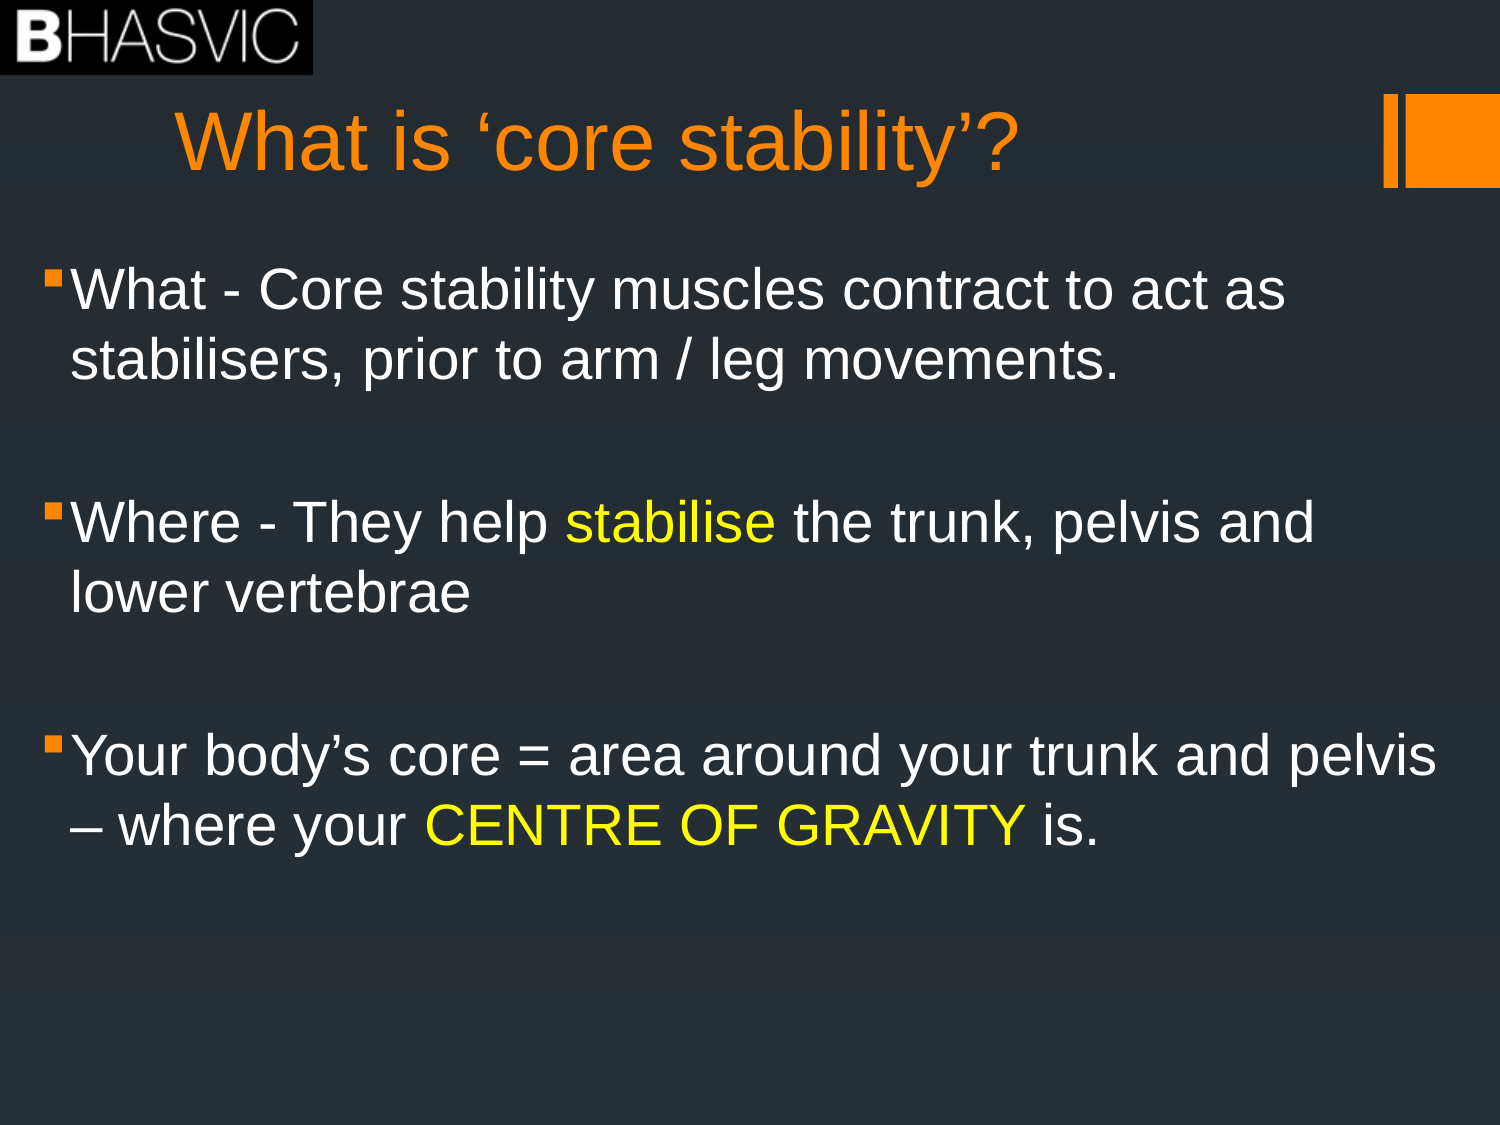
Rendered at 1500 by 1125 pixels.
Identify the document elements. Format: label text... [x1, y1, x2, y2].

picture [0, 0, 313, 75]
list What - Core stability muscles contract to act as stabilisers, prior to arm / leg movements. Where - They help stabilise the trunk, pelvis and lower vertebrae Your body’s core = area around your trunk and pelvis – where your CENTRE OF GRAVITY is. [17, 243, 1460, 1125]
title What is ‘core stability’? [159, 78, 1360, 195]
